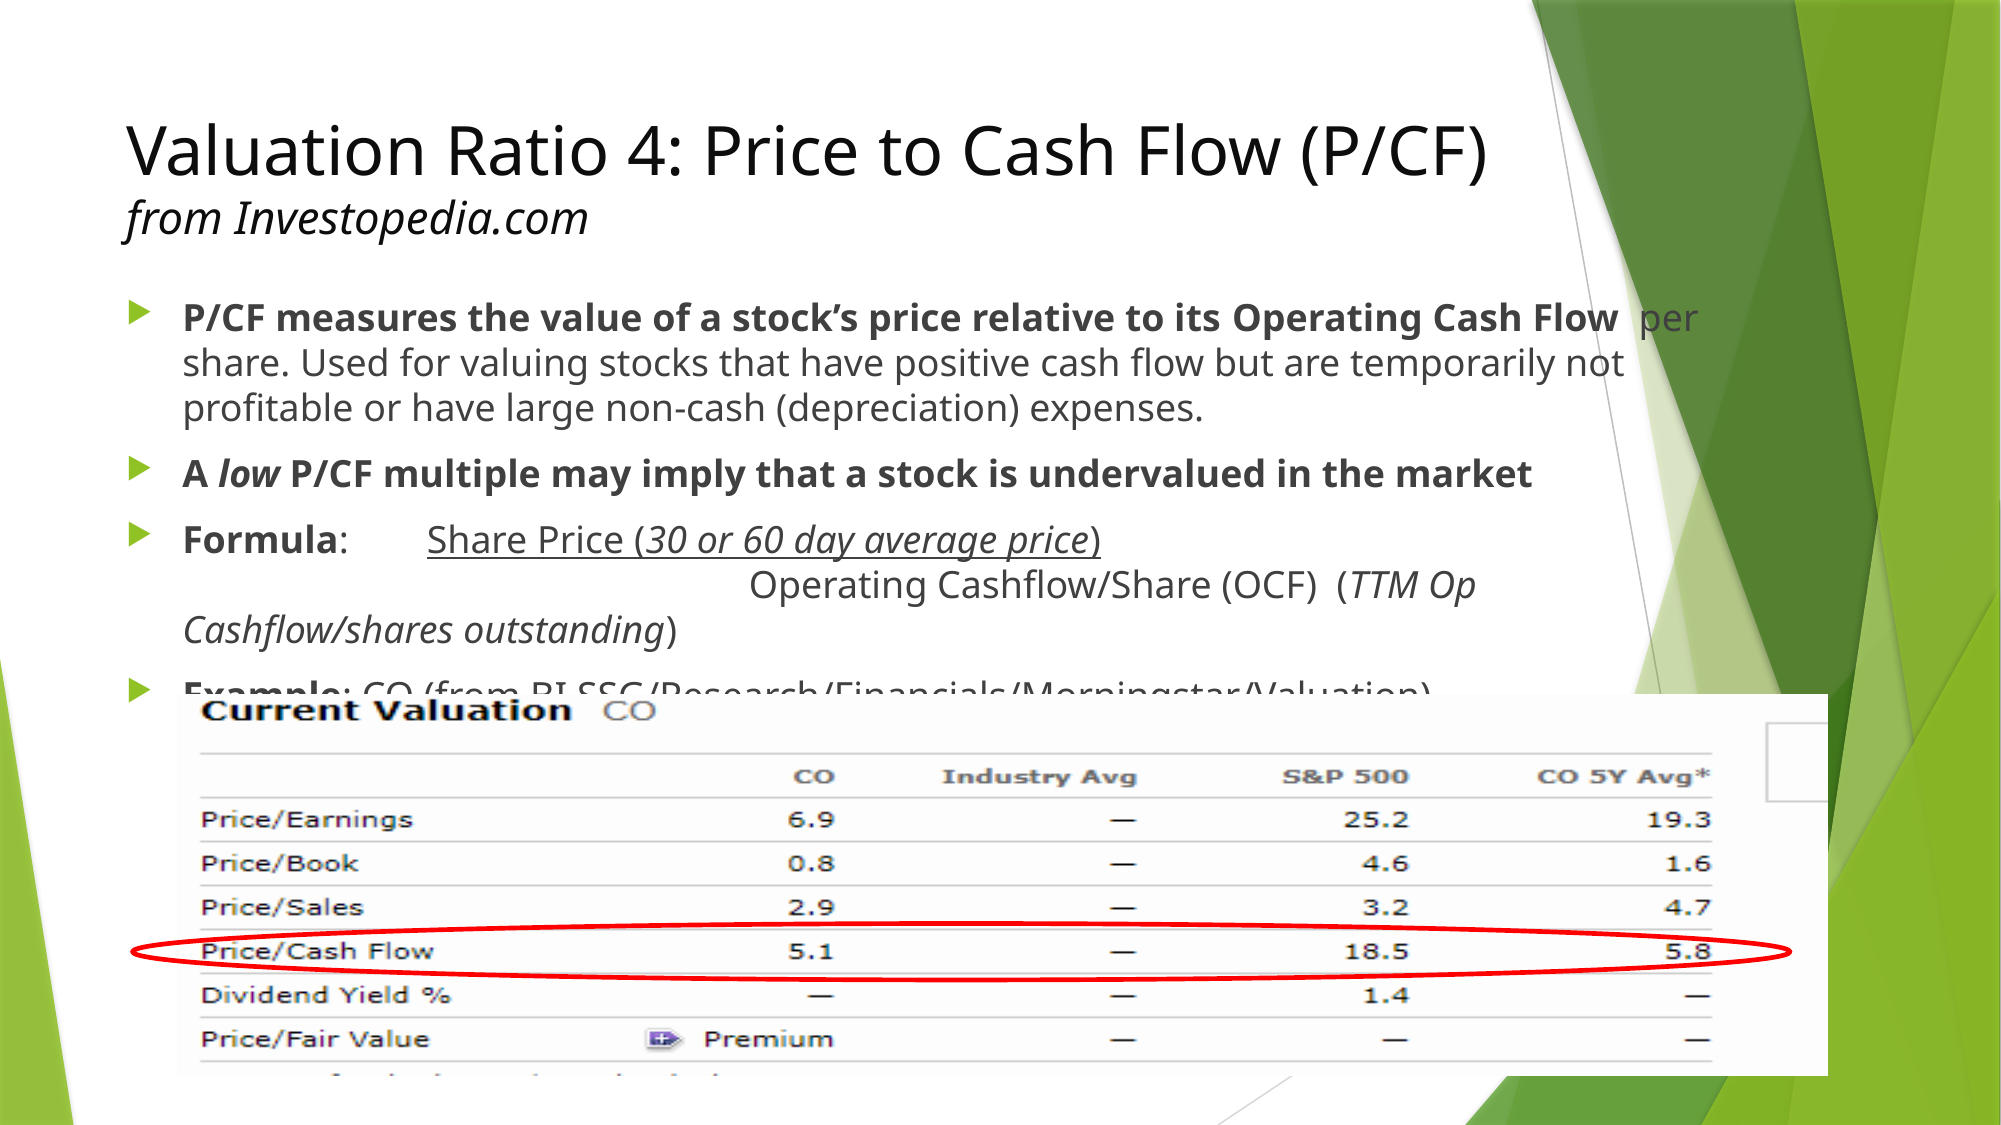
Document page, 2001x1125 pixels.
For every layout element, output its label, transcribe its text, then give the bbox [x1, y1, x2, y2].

picture [177, 694, 1828, 1076]
list P/CF measures the value of a stock’s price relative to its Operating Cash Flow per share. Used for valuing stocks that have positive cash flow but are temporarily not profitable or have large non-cash (depreciation) expenses. A low P/CF multiple may imply that a stock is undervalued in the market Formula: Share Price (30 or 60 day average price) Operating Cashflow/Share (OCF) (TTM Op Cashflow/shares outstanding) Example: CO (from BI SSG/Research/Financials/Morningstar/Valuation) [111, 286, 1735, 924]
title Valuation Ratio 4: Price to Cash Flow (P/CF) from Investopedia.com [111, 99, 1625, 286]
text_box [131, 941, 171, 962]
